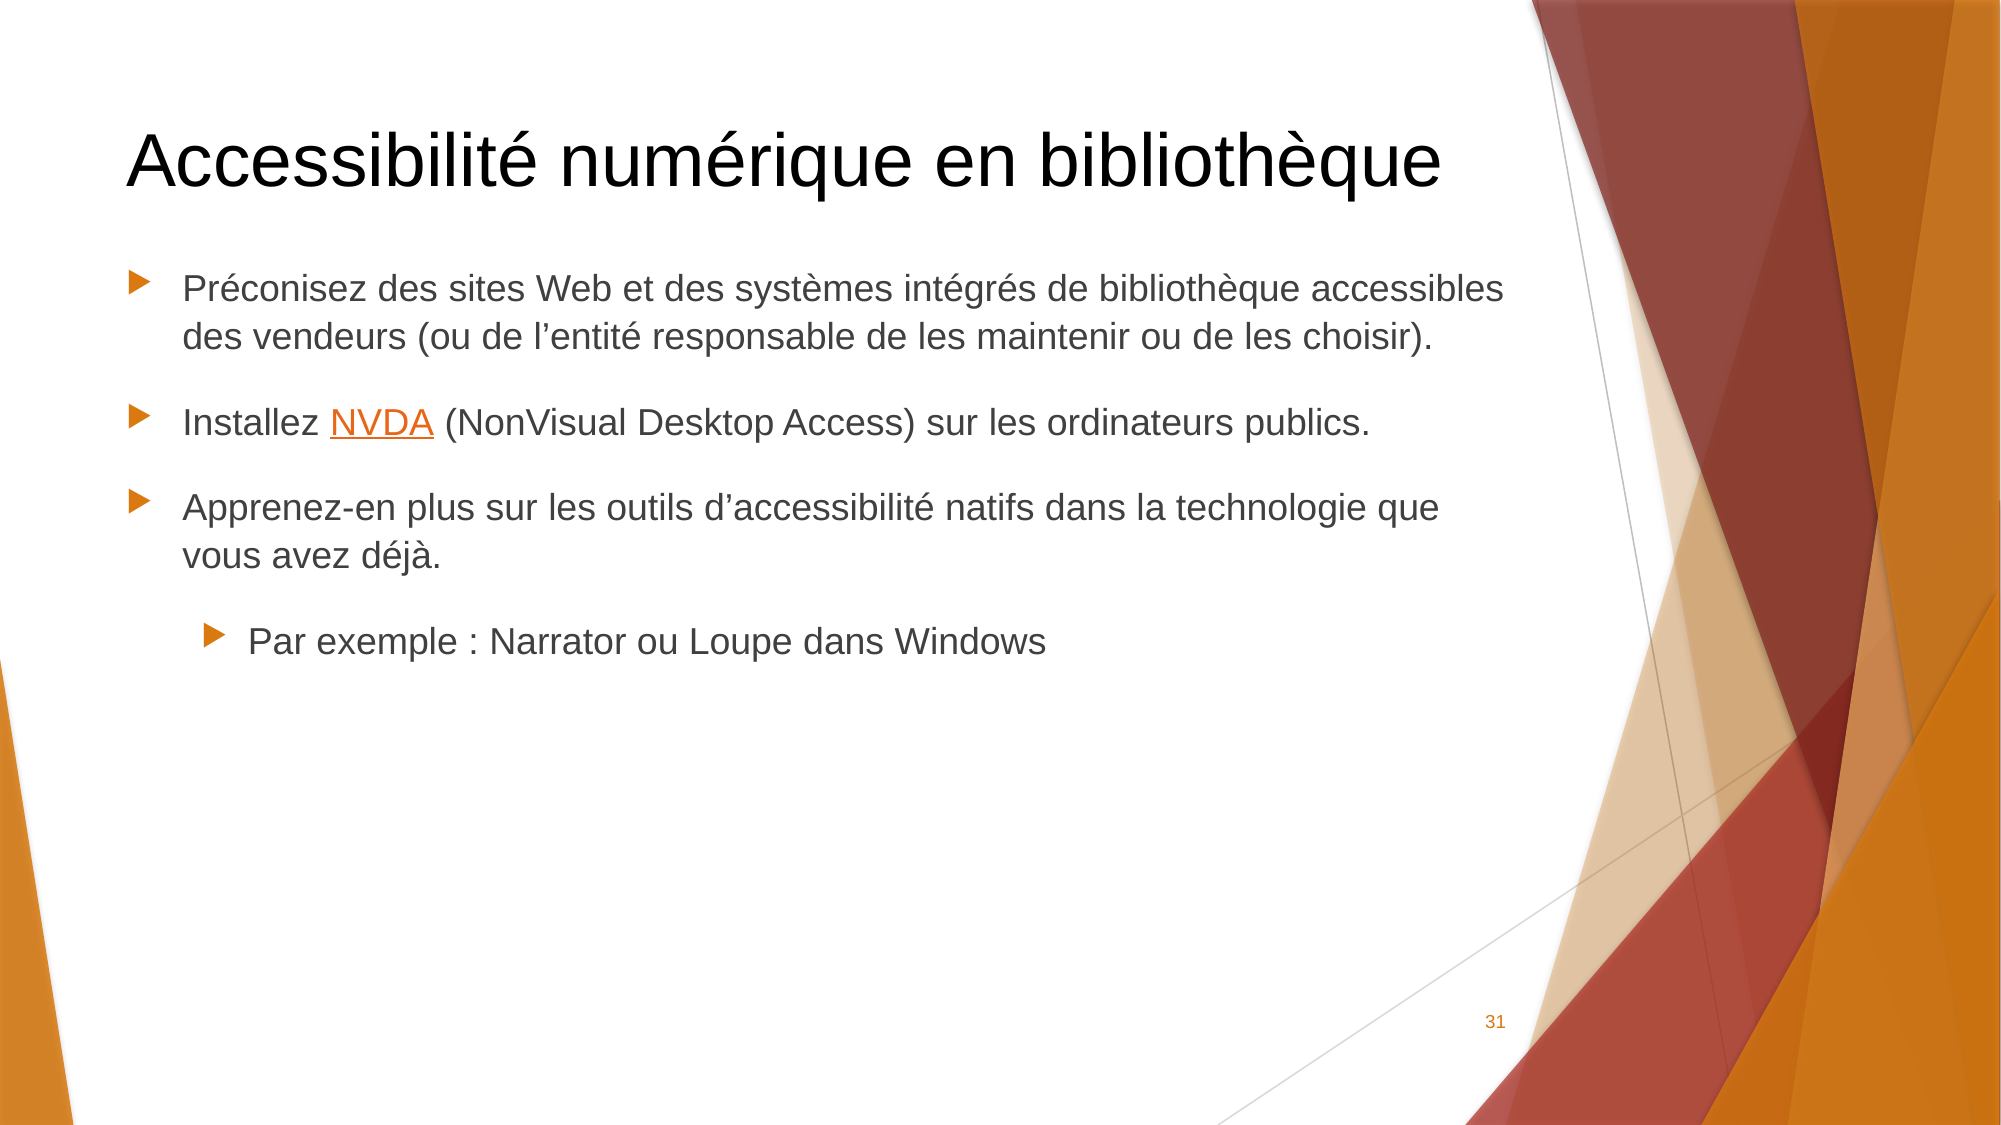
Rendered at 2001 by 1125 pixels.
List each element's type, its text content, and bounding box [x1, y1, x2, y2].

title Accessibilité numérique en bibliothèque [111, 103, 1522, 253]
slide_number 31 [1409, 991, 1522, 1051]
list Préconisez des sites Web et des systèmes intégrés de bibliothèque accessibles des vendeurs (ou de l’entité responsable de les maintenir ou de les choisir). Installez NVDA (NonVisual Desktop Access) sur les ordinateurs publics. Apprenez-en plus sur les outils d’accessibilité natifs dans la technologie que vous avez déjà. Par exemple : Narrator ou Loupe dans Windows [111, 253, 1522, 1051]
